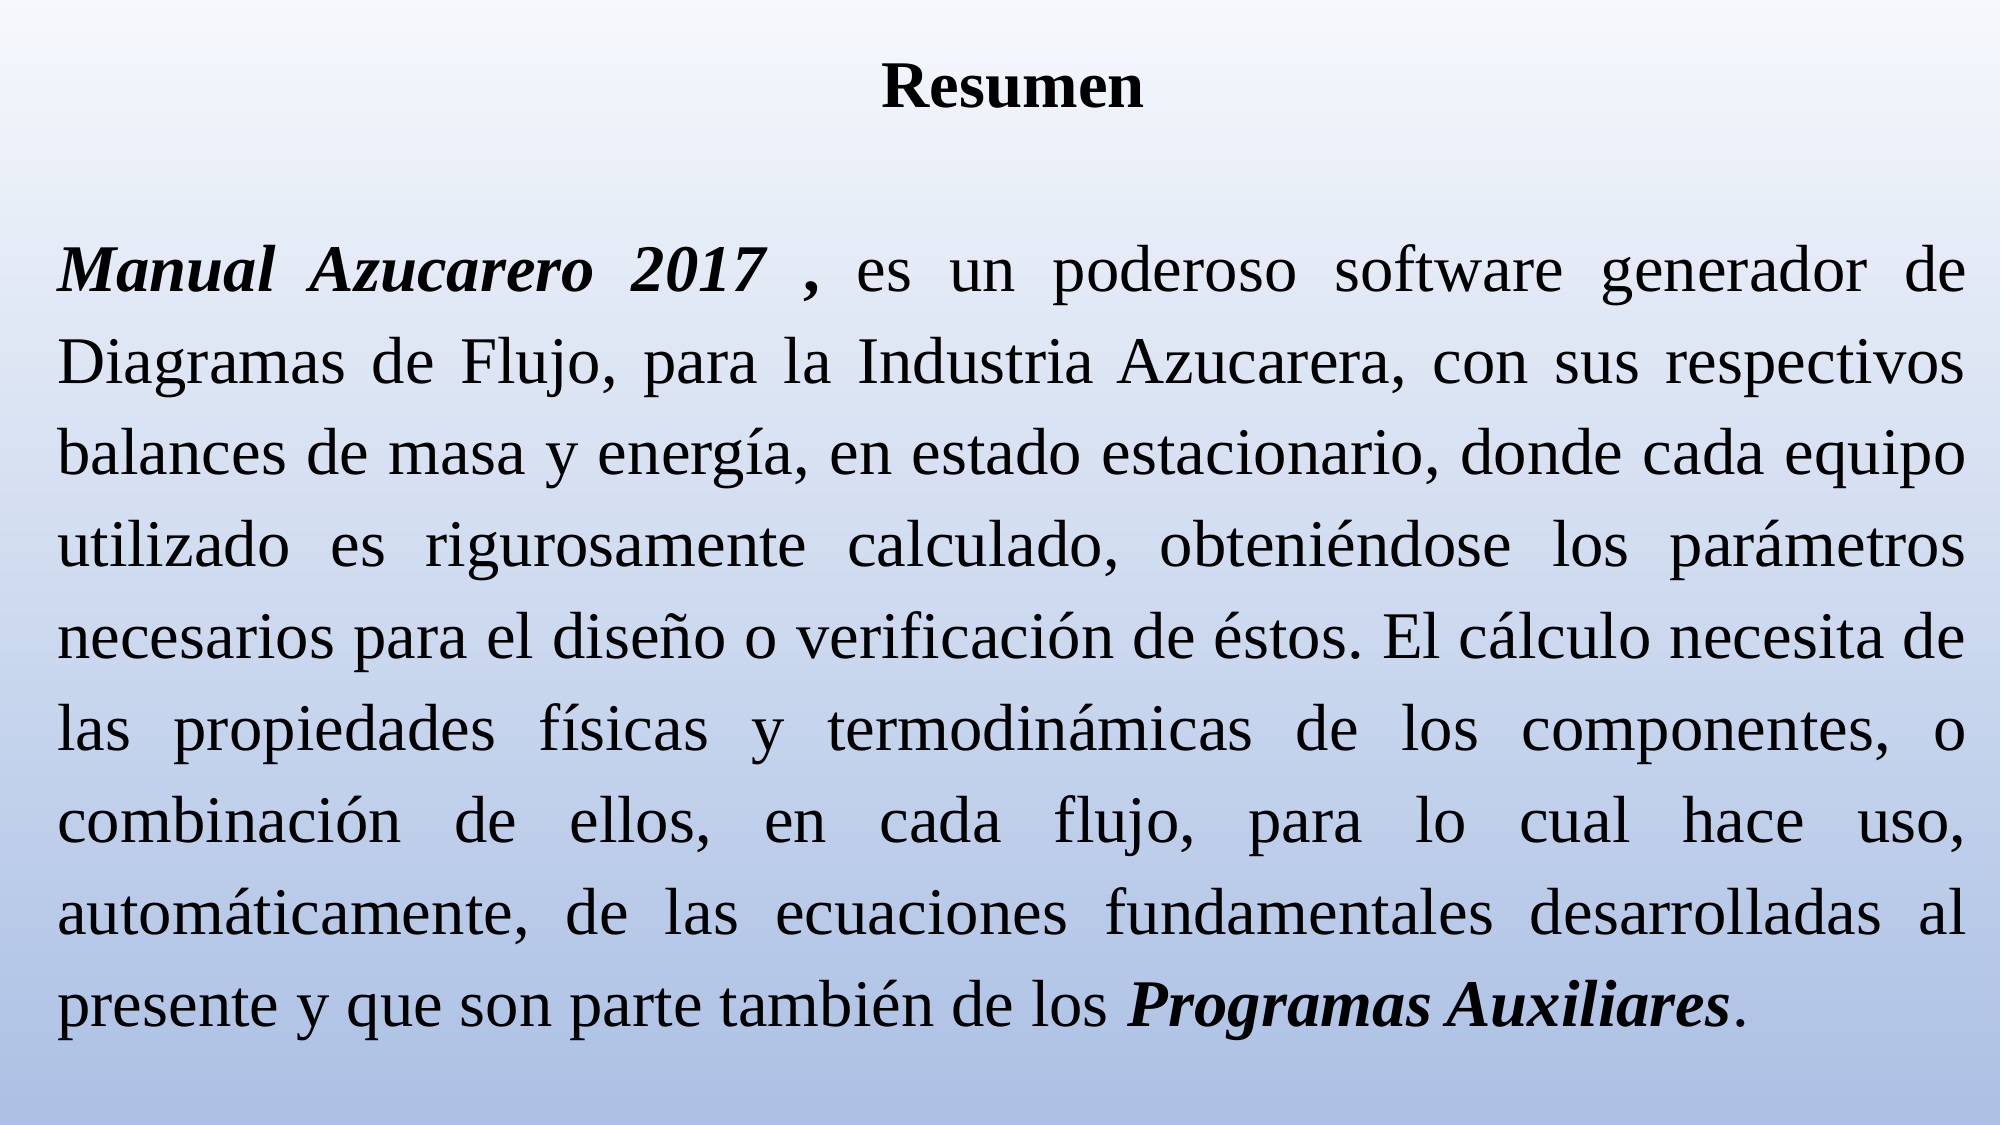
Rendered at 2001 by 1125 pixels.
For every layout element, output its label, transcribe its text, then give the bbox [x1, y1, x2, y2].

text_box Resumen Manual Azucarero 2017 , es un poderoso software generador de Diagramas de Flujo, para la Industria Azucarera, con sus respectivos balances de masa y energía, en estado estacionario, donde cada equipo utilizado es rigurosamente calculado, obteniéndose los parámetros necesarios para el diseño o verificación de éstos. El cálculo necesita de las propiedades físicas y termodinámicas de los componentes, o combinación de ellos, en cada flujo, para lo cual hace uso, automáticamente, de las ecuaciones fundamentales desarrolladas al presente y que son parte también de los Programas Auxiliares. [42, 21, 1985, 1048]
